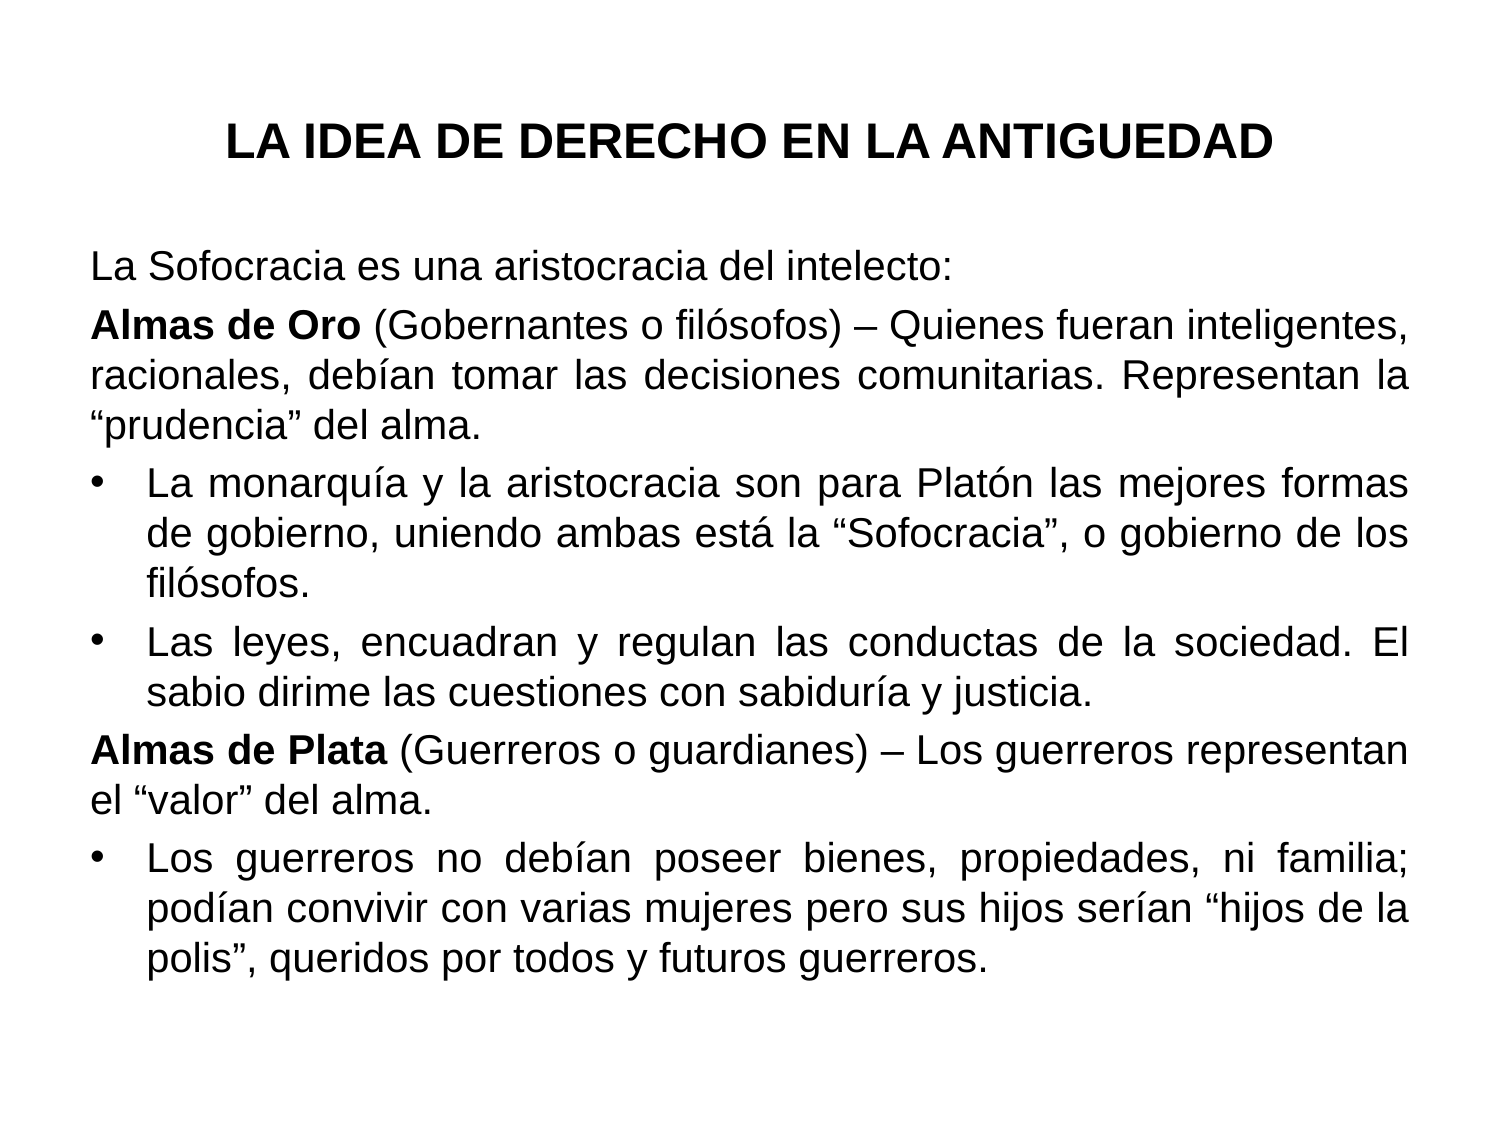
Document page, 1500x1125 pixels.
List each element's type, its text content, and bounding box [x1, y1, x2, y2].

list La Sofocracia es una aristocracia del intelecto: Almas de Oro (Gobernantes o filósofos) – Quienes fueran inteligentes, racionales, debían tomar las decisiones comunitarias. Representan la “prudencia” del alma. La monarquía y la aristocracia son para Platón las mejores formas de gobierno, uniendo ambas está la “Sofocracia”, o gobierno de los filósofos. Las leyes, encuadran y regulan las conductas de la sociedad. El sabio dirime las cuestiones con sabiduría y justicia. Almas de Plata (Guerreros o guardianes) – Los guerreros representan el “valor” del alma. Los guerreros no debían poseer bienes, propiedades, ni familia; podían convivir con varias mujeres pero sus hijos serían “hijos de la polis”, queridos por todos y futuros guerreros. [75, 231, 1425, 1024]
title LA IDEA DE DERECHO EN LA ANTIGUEDAD [75, 45, 1425, 231]
